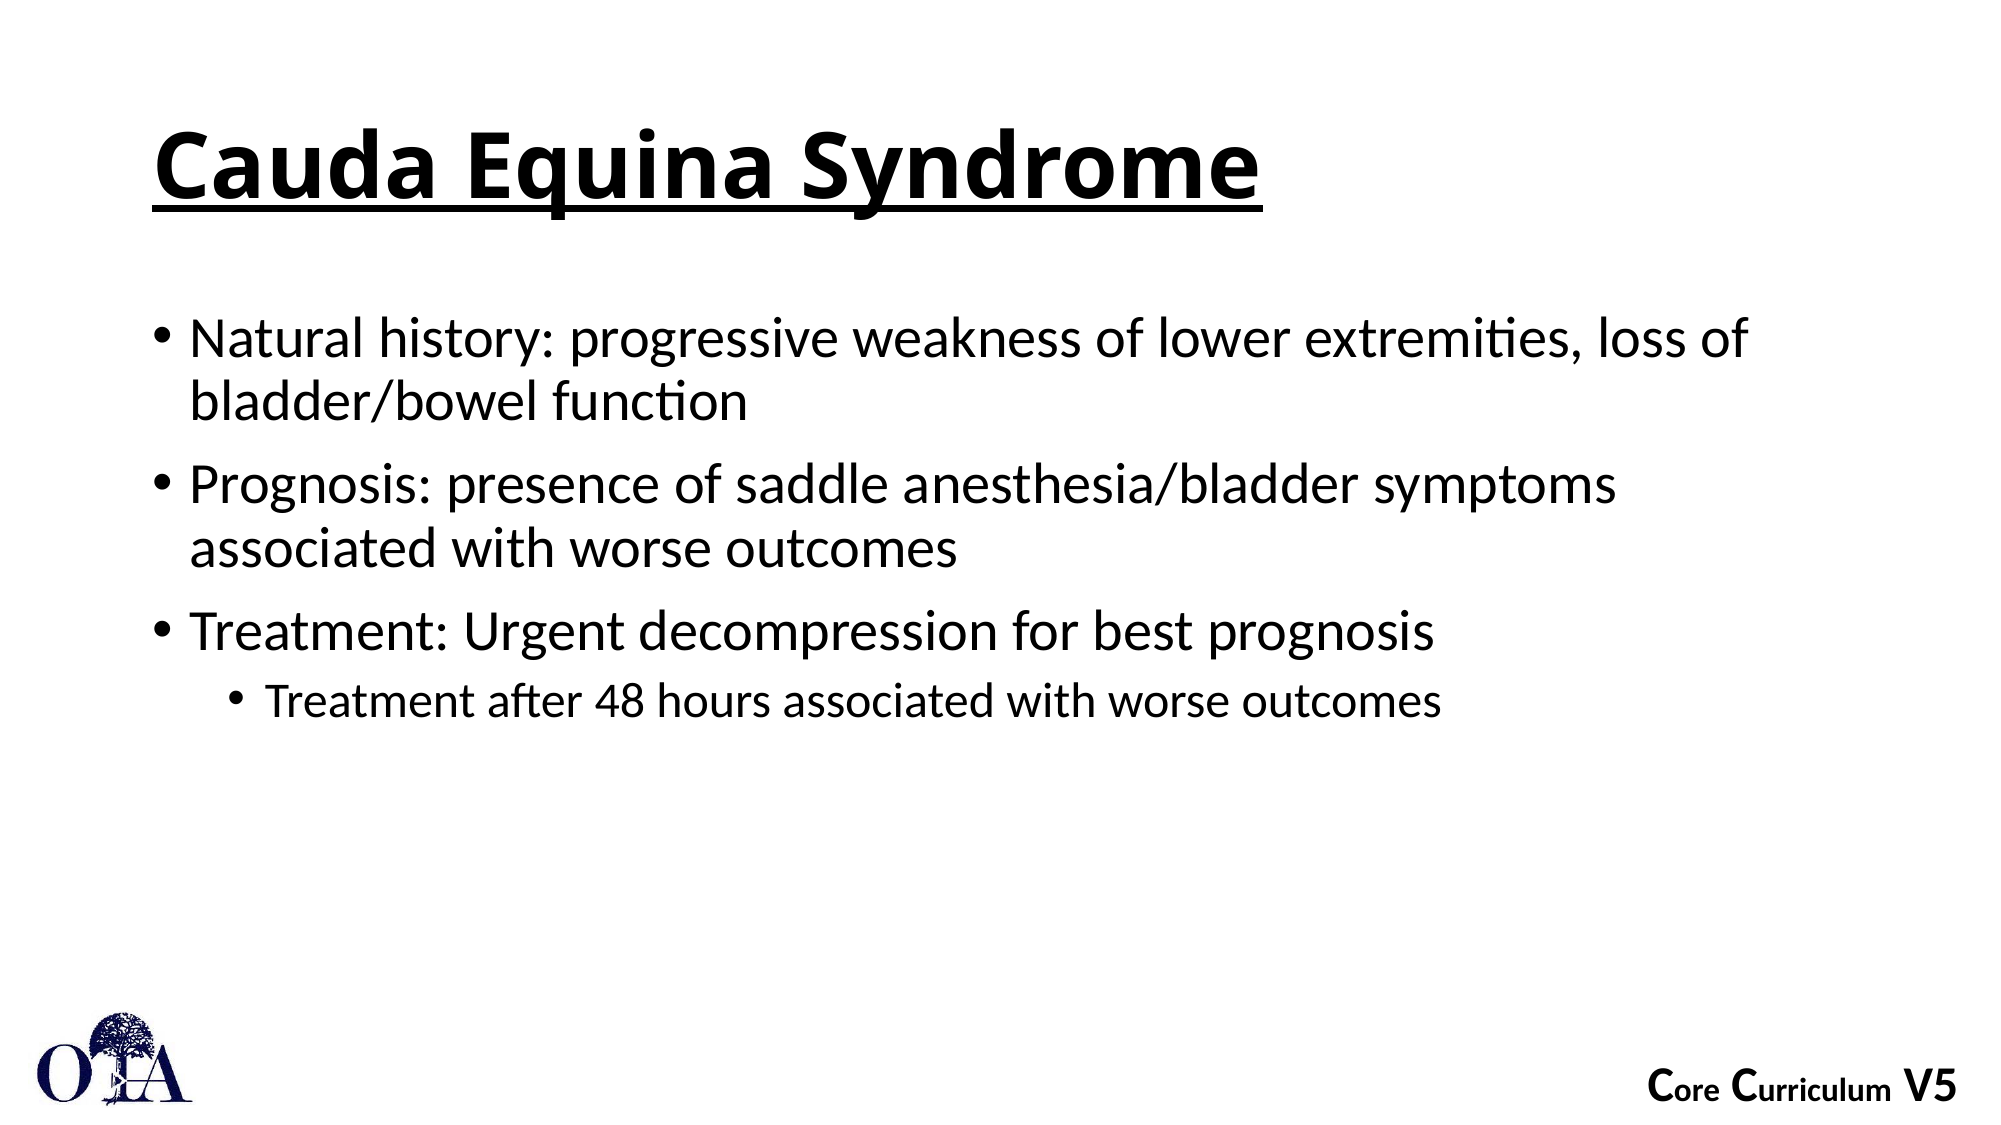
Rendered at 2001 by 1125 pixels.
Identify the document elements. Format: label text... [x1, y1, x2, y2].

list Natural history: progressive weakness of lower extremities, loss of bladder/bowel function Prognosis: presence of saddle anesthesia/bladder symptoms associated with worse outcomes Treatment: Urgent decompression for best prognosis Treatment after 48 hours associated with worse outcomes [137, 299, 1863, 1014]
title Cauda Equina Syndrome [137, 59, 1863, 278]
picture [28, 1010, 200, 1108]
